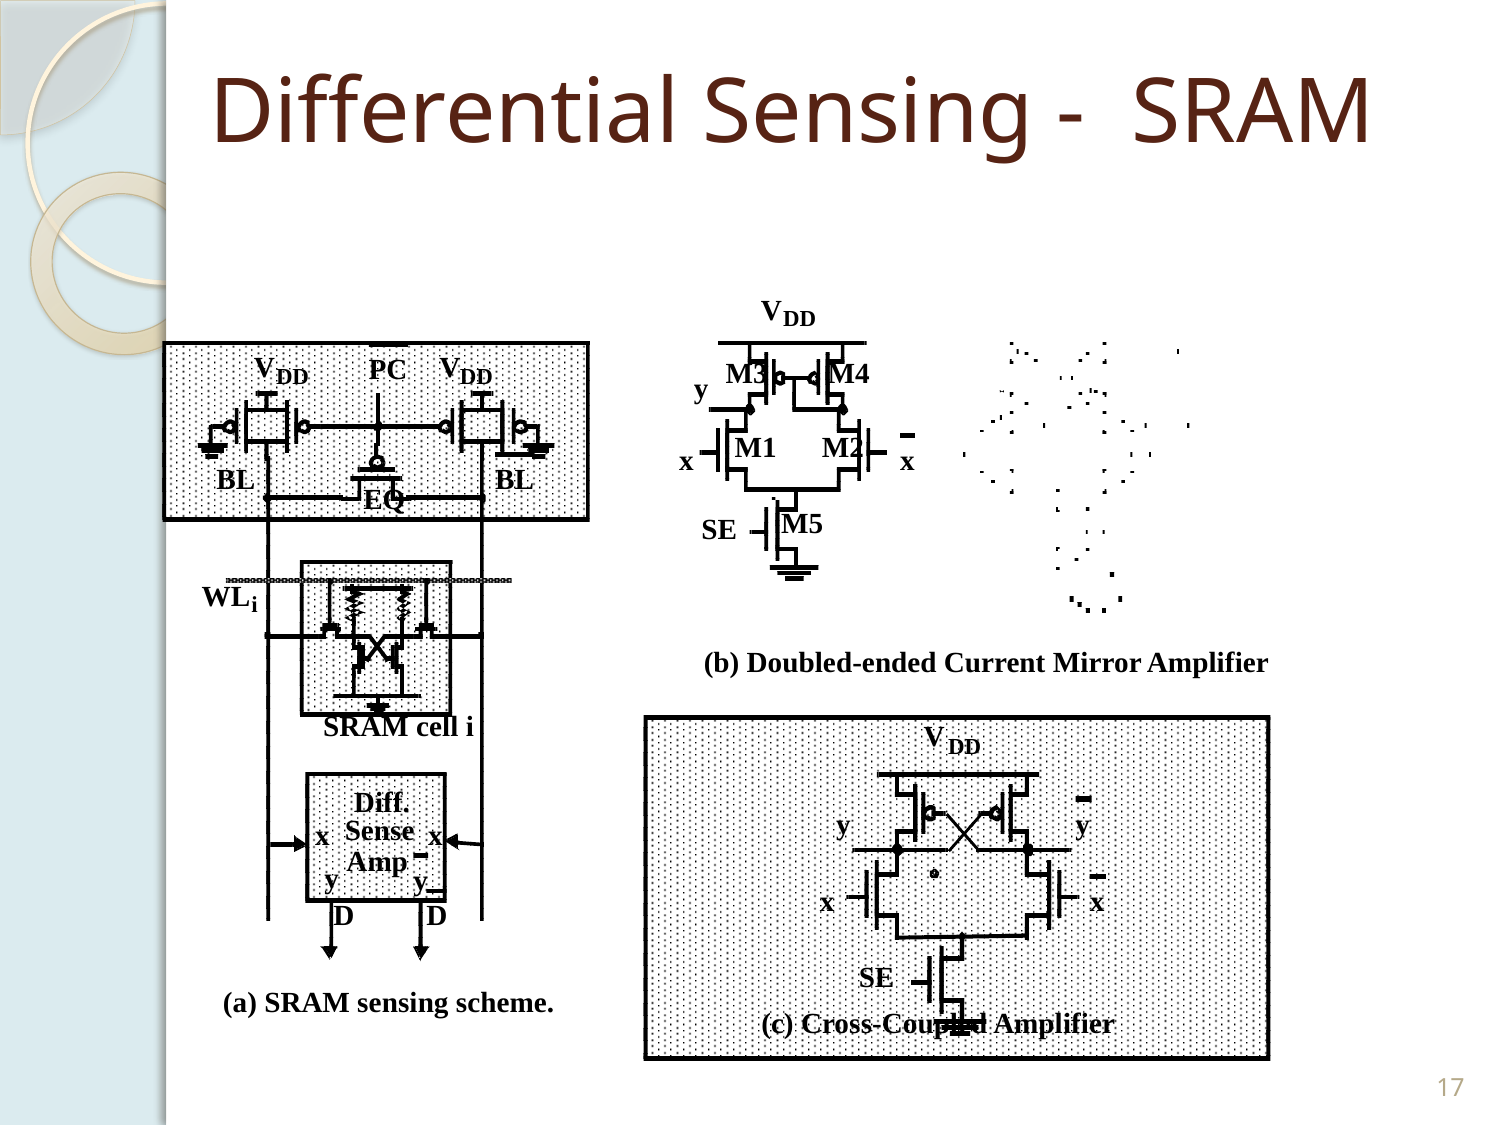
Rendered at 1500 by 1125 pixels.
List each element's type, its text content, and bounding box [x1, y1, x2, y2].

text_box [678, 290, 1152, 346]
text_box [643, 349, 1272, 1061]
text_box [162, 341, 590, 962]
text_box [201, 342, 671, 933]
title Differential Sensing - SRAM [194, 37, 1463, 175]
slide_number 17 [1413, 1034, 1488, 1113]
text_box (a) SRAM sensing scheme. [222, 983, 555, 1019]
